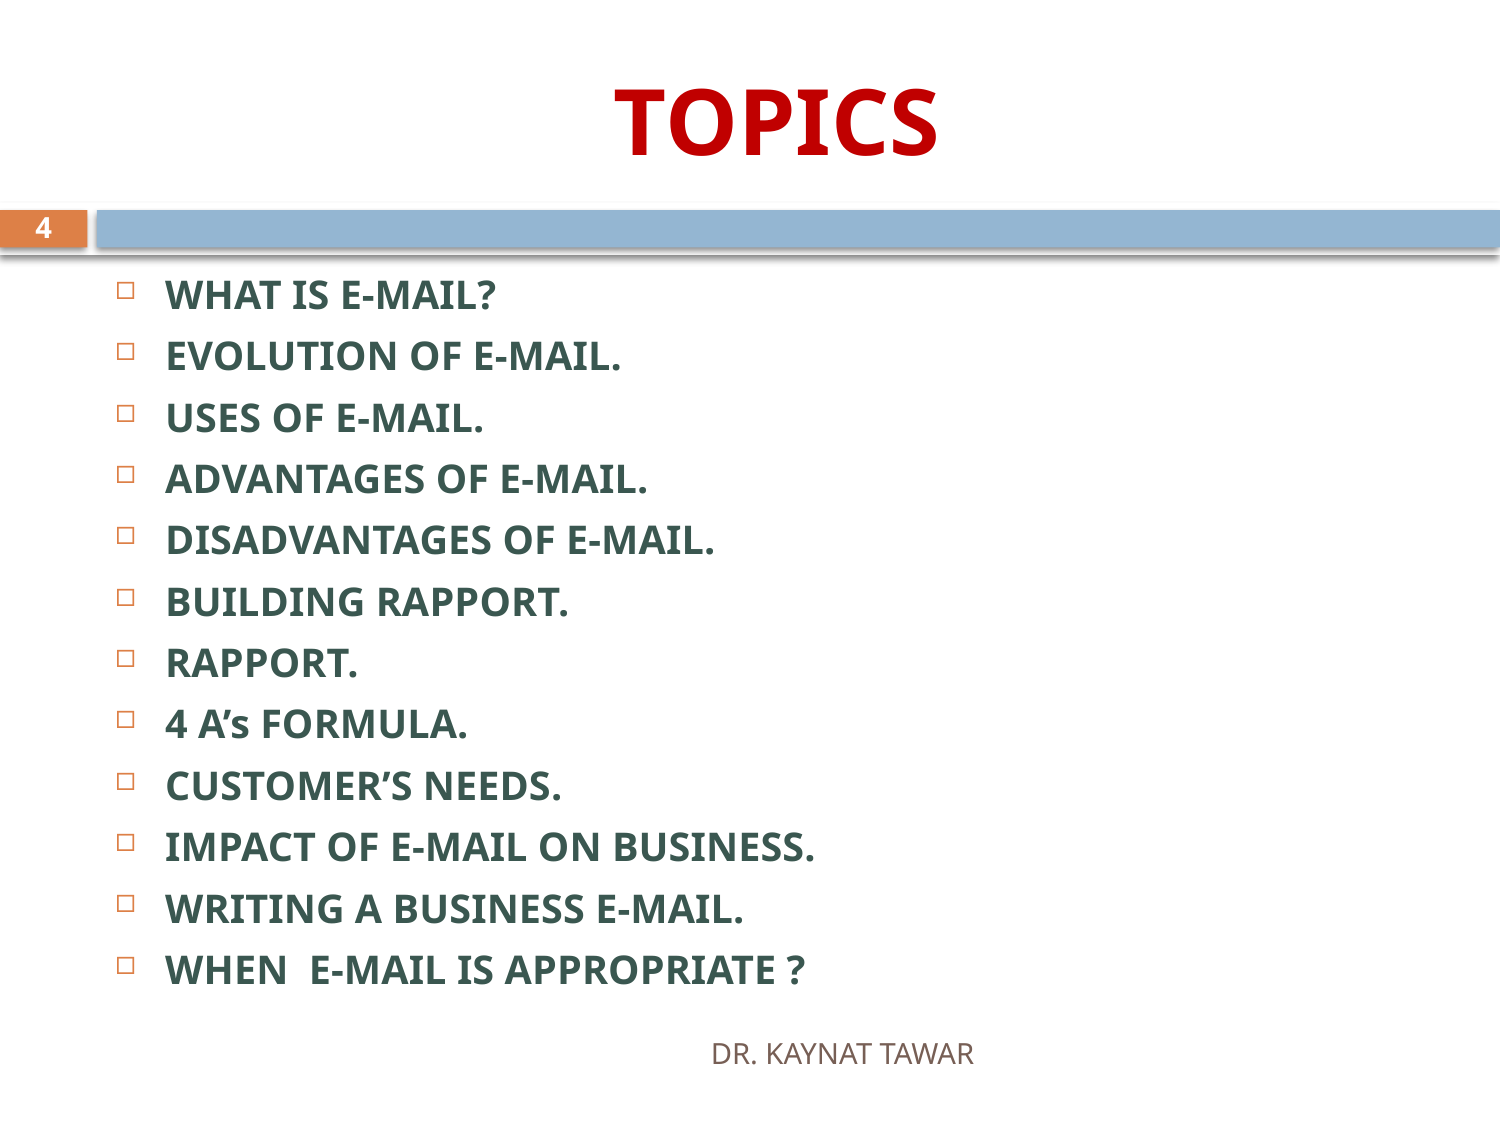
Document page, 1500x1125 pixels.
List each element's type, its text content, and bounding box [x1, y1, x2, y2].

title TOPICS [100, 37, 1438, 200]
list WHAT IS E-MAIL? EVOLUTION OF E-MAIL. USES OF E-MAIL. ADVANTAGES OF E-MAIL. DISADVANTAGES OF E-MAIL. BUILDING RAPPORT. RAPPORT. 4 A’s FORMULA. CUSTOMER’S NEEDS. IMPACT OF E-MAIL ON BUSINESS. WRITING A BUSINESS E-MAIL. WHEN E-MAIL IS APPROPRIATE ? [100, 262, 1438, 1000]
slide_number 4 [0, 208, 88, 249]
footer DR. KAYNAT TAWAR [99, 1024, 990, 1085]
